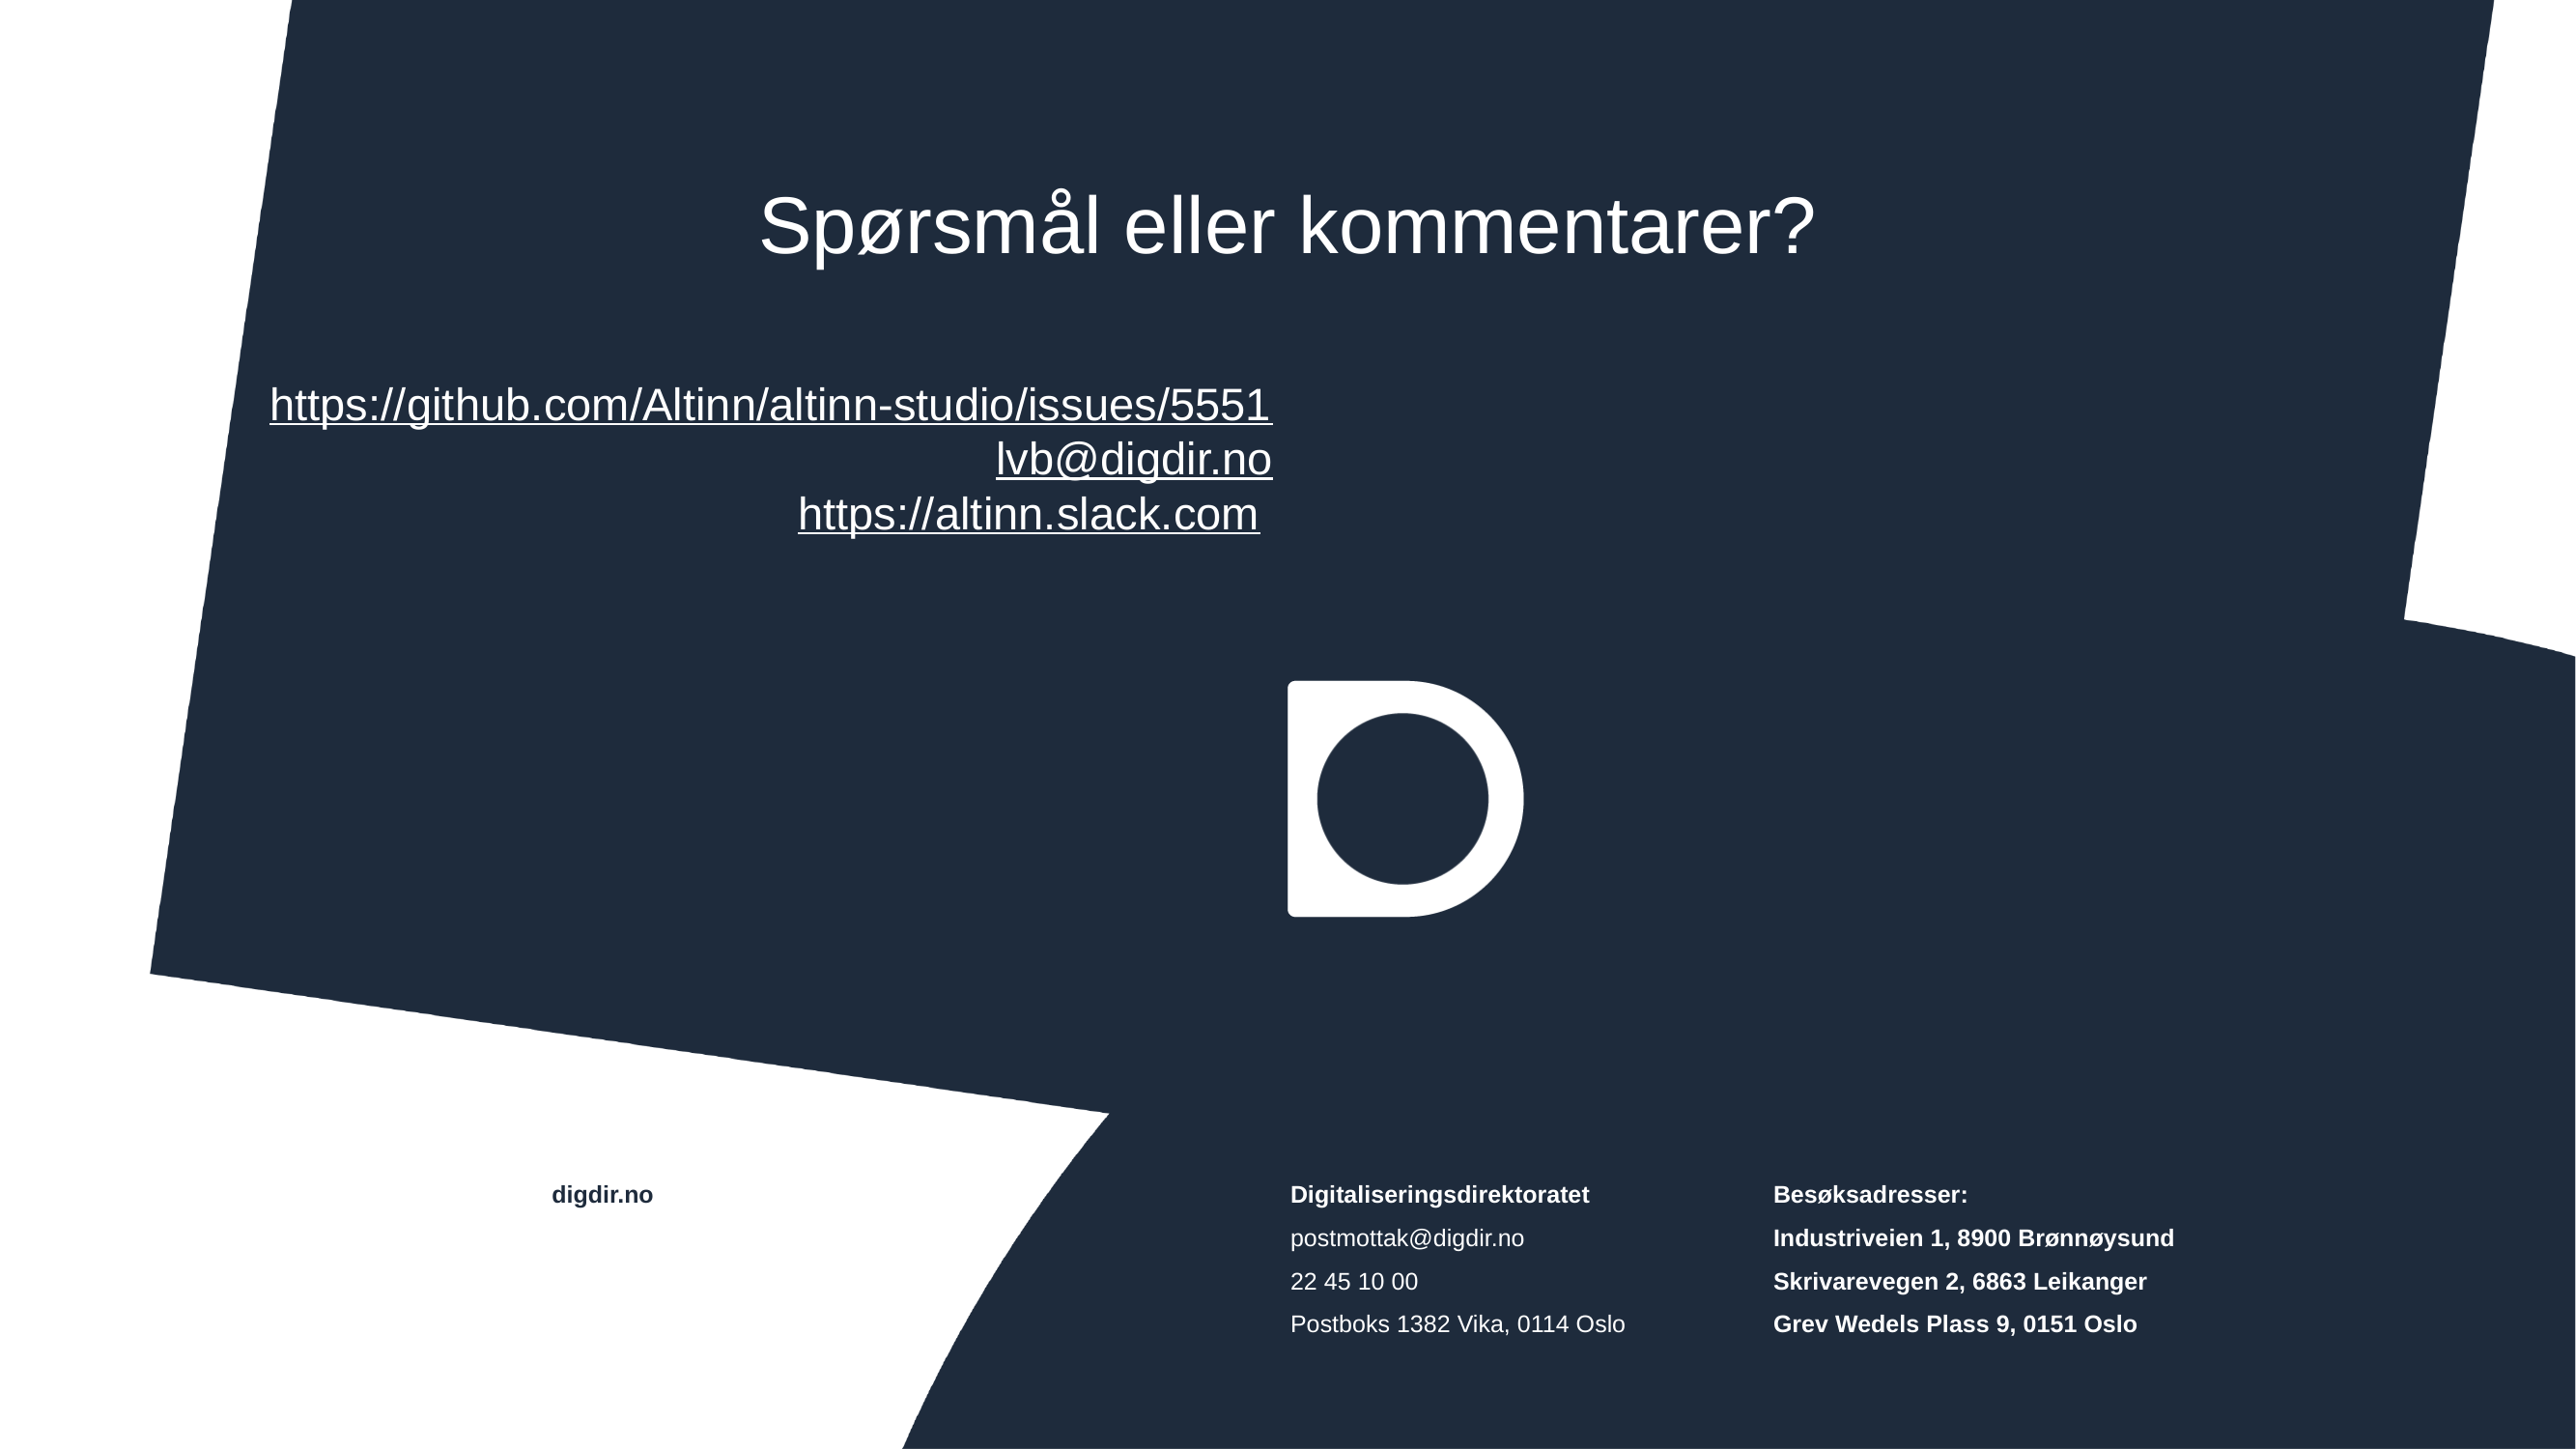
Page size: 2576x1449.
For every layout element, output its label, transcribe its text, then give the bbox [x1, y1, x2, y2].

text_box https://github.com/Altinn/altinn-studio/issues/5551 lvb@digdir.no https://altinn.slack.com [255, 367, 1288, 546]
text_box Spørsmål eller kommentarer? [744, 165, 1832, 277]
picture [0, 0, 2576, 1449]
